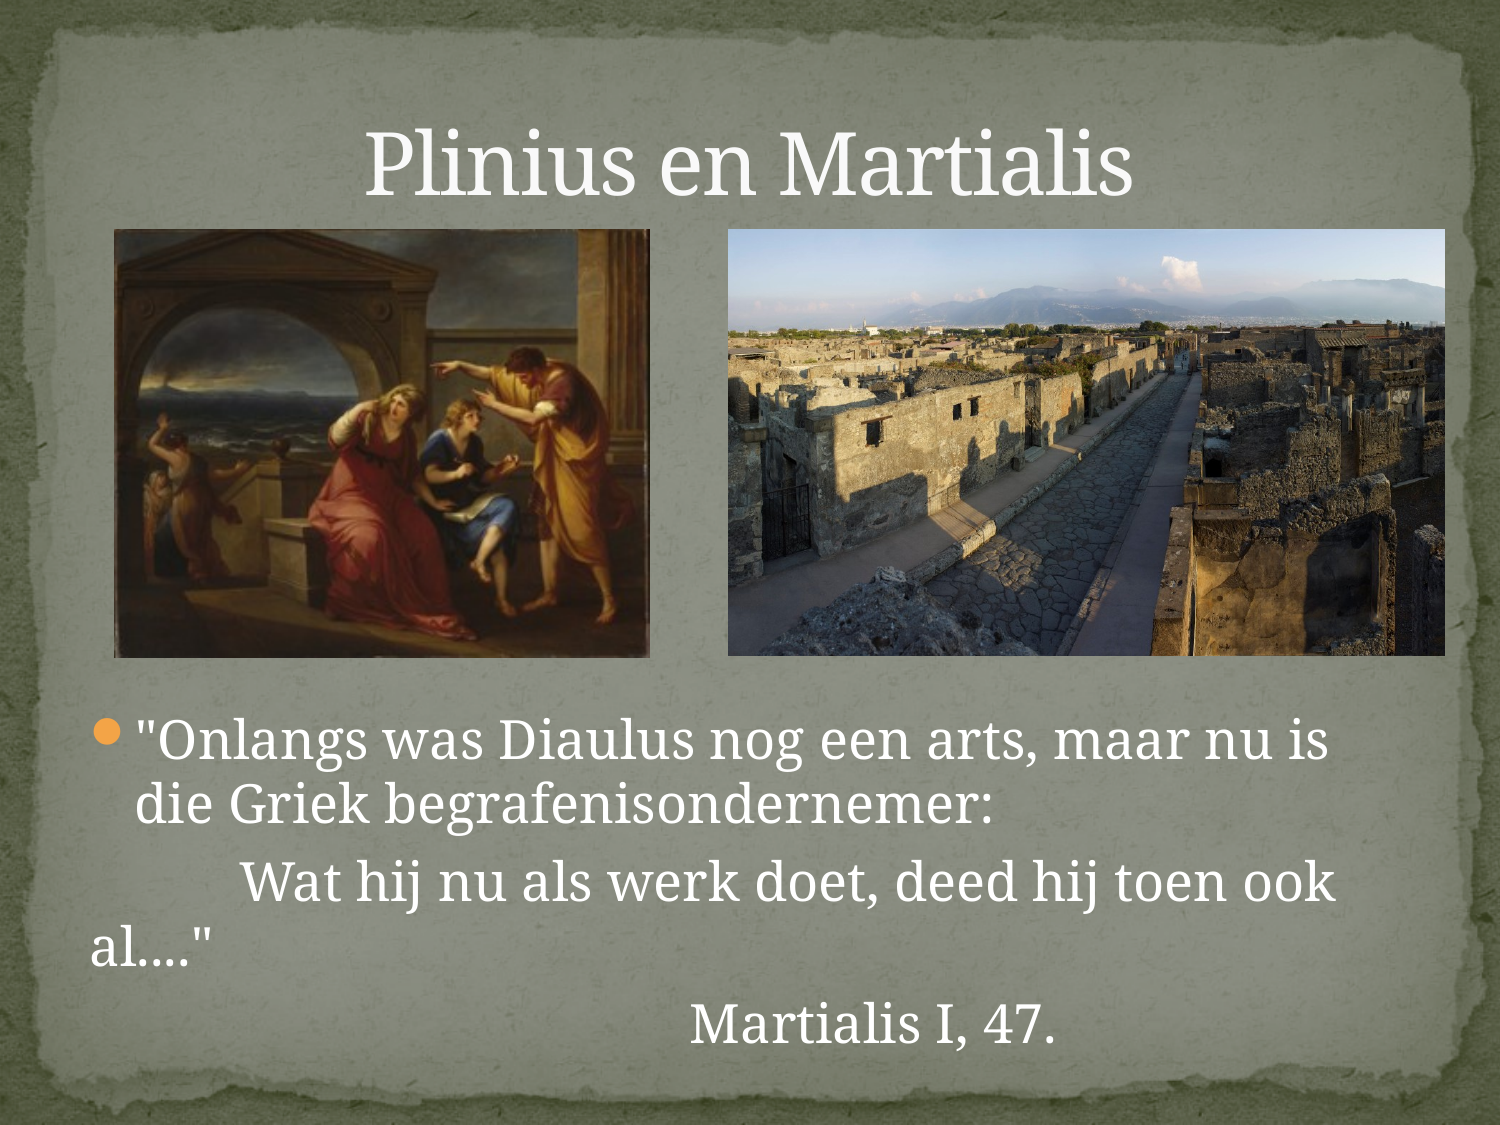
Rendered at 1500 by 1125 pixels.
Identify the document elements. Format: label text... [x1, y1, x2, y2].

list "Onlangs was Diaulus nog een arts, maar nu is die Griek begrafenisondernemer: Wat hij nu als werk doet, deed hij toen ook al...." Martialis I, 47. [75, 697, 1425, 1082]
picture [114, 229, 650, 658]
picture [728, 229, 1445, 656]
title Plinius en Martialis [74, 88, 1425, 221]
